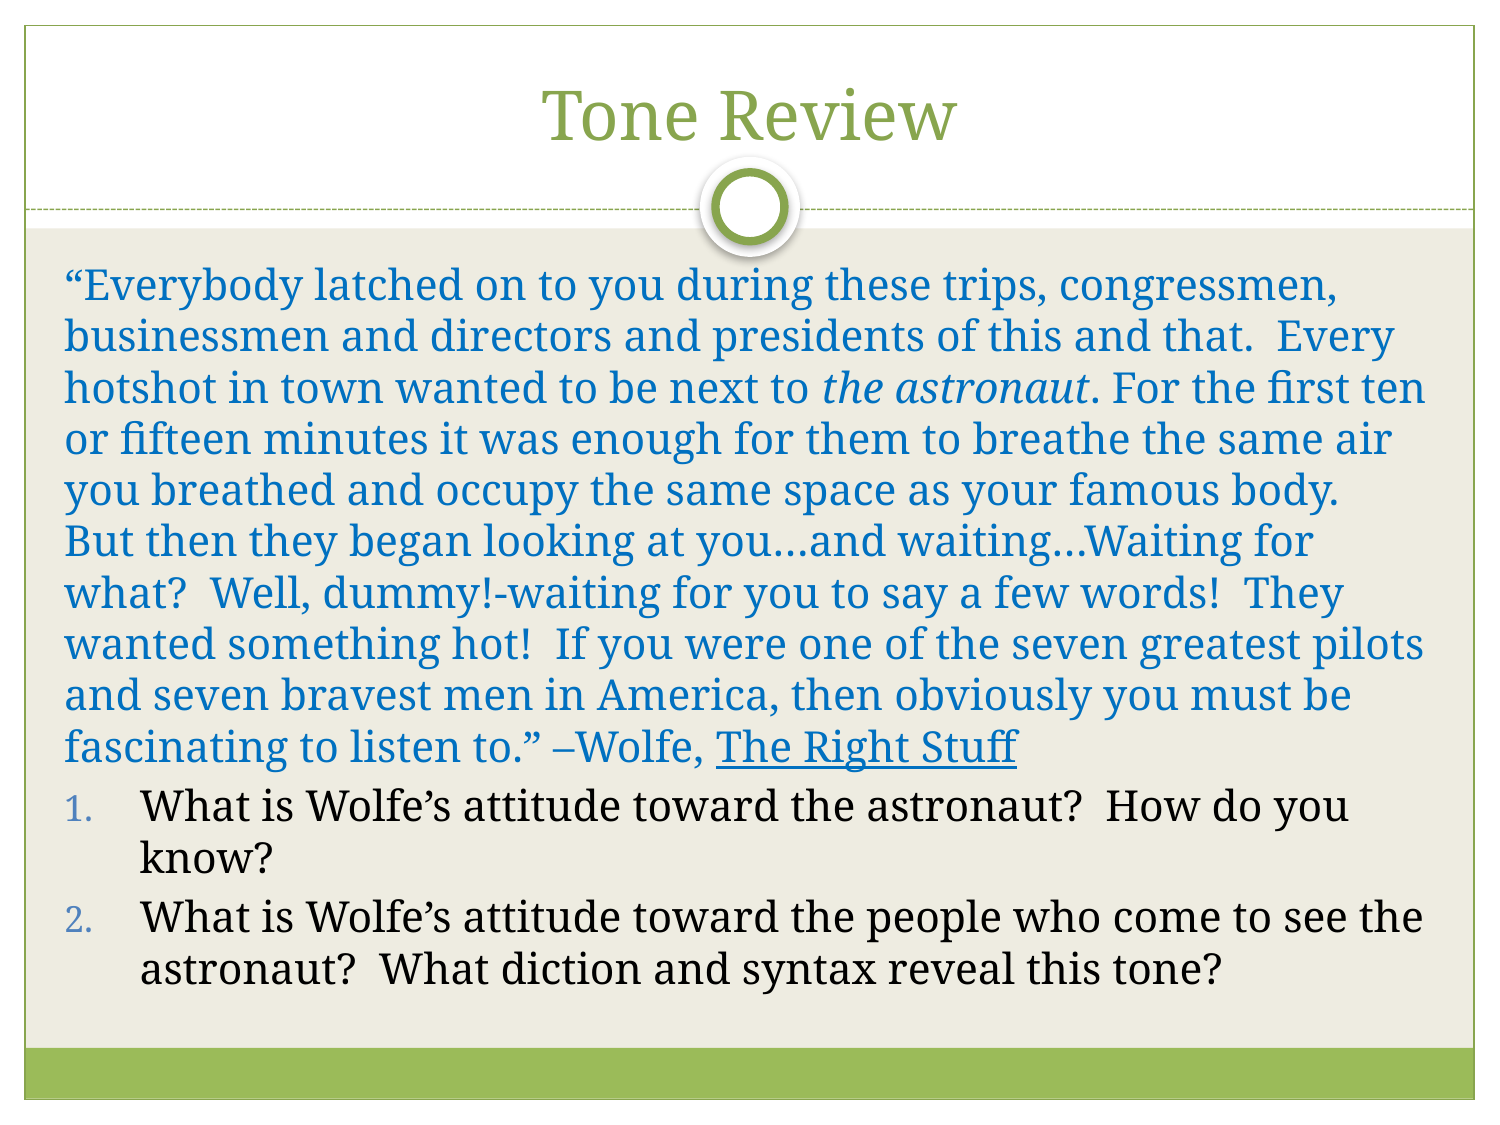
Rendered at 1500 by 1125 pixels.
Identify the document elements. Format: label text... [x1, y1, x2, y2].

title Tone Review [49, 37, 1450, 162]
list “Everybody latched on to you during these trips, congressmen, businessmen and directors and presidents of this and that. Every hotshot in town wanted to be next to the astronaut. For the first ten or fifteen minutes it was enough for them to breathe the same air you breathed and occupy the same space as your famous body. But then they began looking at you…and waiting…Waiting for what? Well, dummy!-waiting for you to say a few words! They wanted something hot! If you were one of the seven greatest pilots and seven bravest men in America, then obviously you must be fascinating to listen to.” –Wolfe, The Right Stuff What is Wolfe’s attitude toward the astronaut? How do you know? What is Wolfe’s attitude toward the people who come to see the astronaut? What diction and syntax reveal this tone? [49, 250, 1445, 1001]
